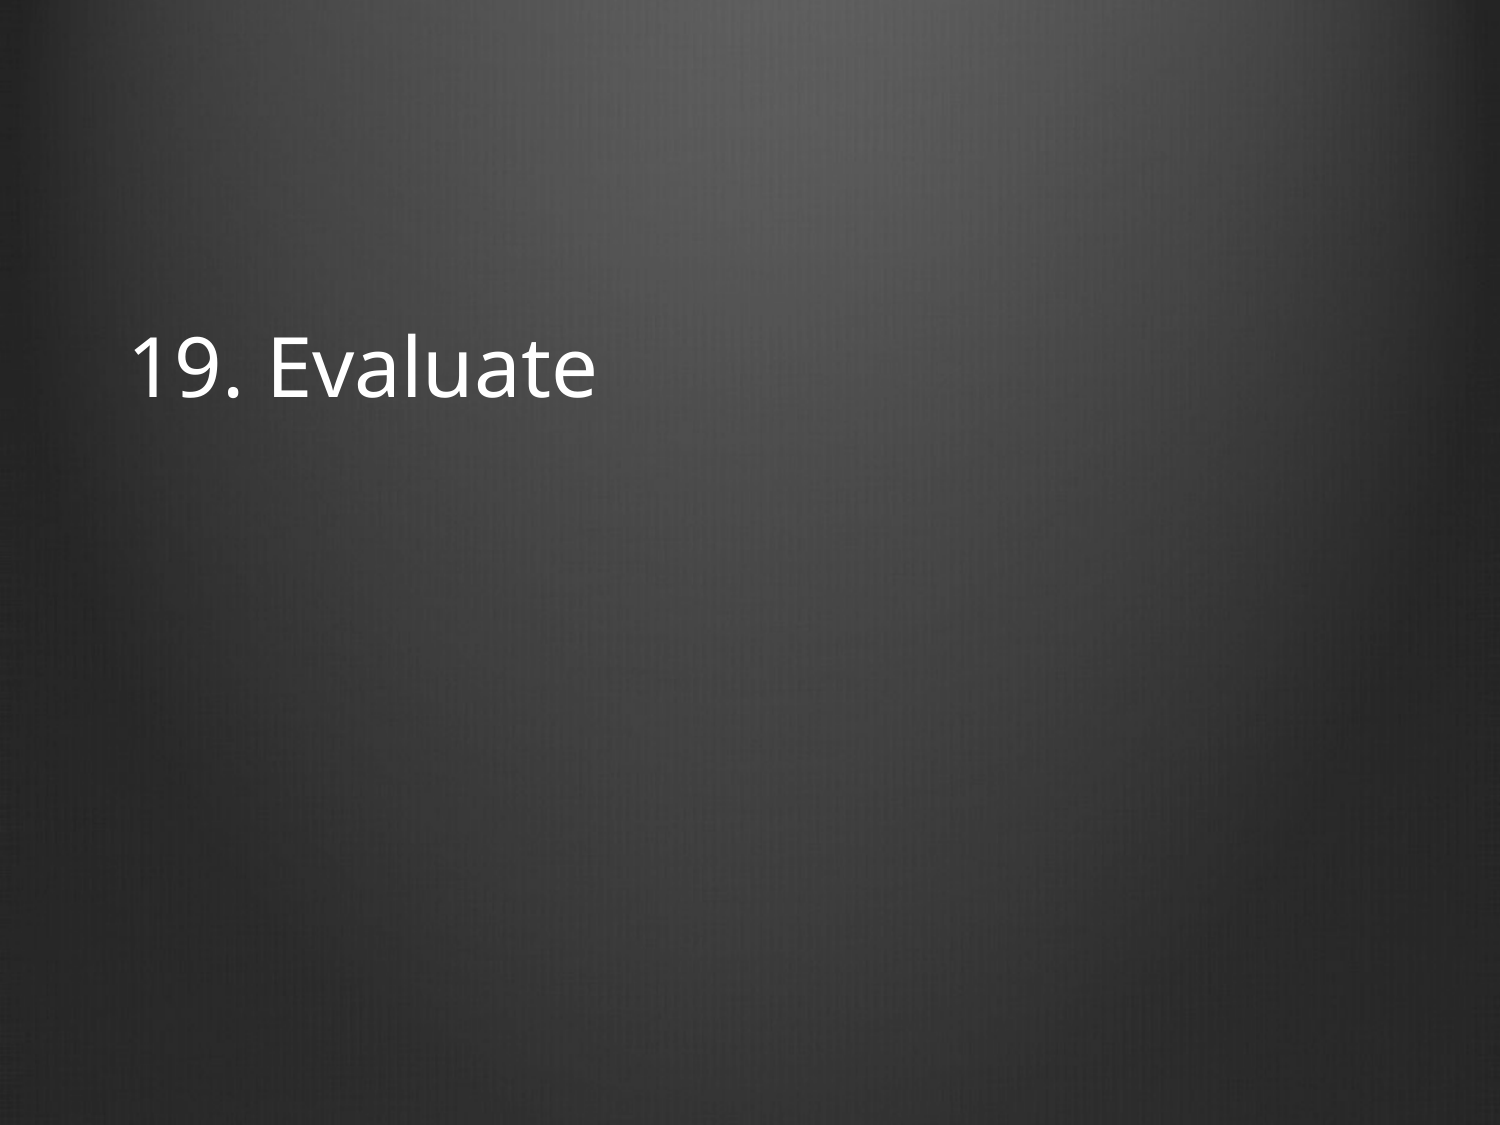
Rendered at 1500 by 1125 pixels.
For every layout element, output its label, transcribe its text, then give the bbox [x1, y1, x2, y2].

list 19. Evaluate [112, 306, 1388, 1005]
